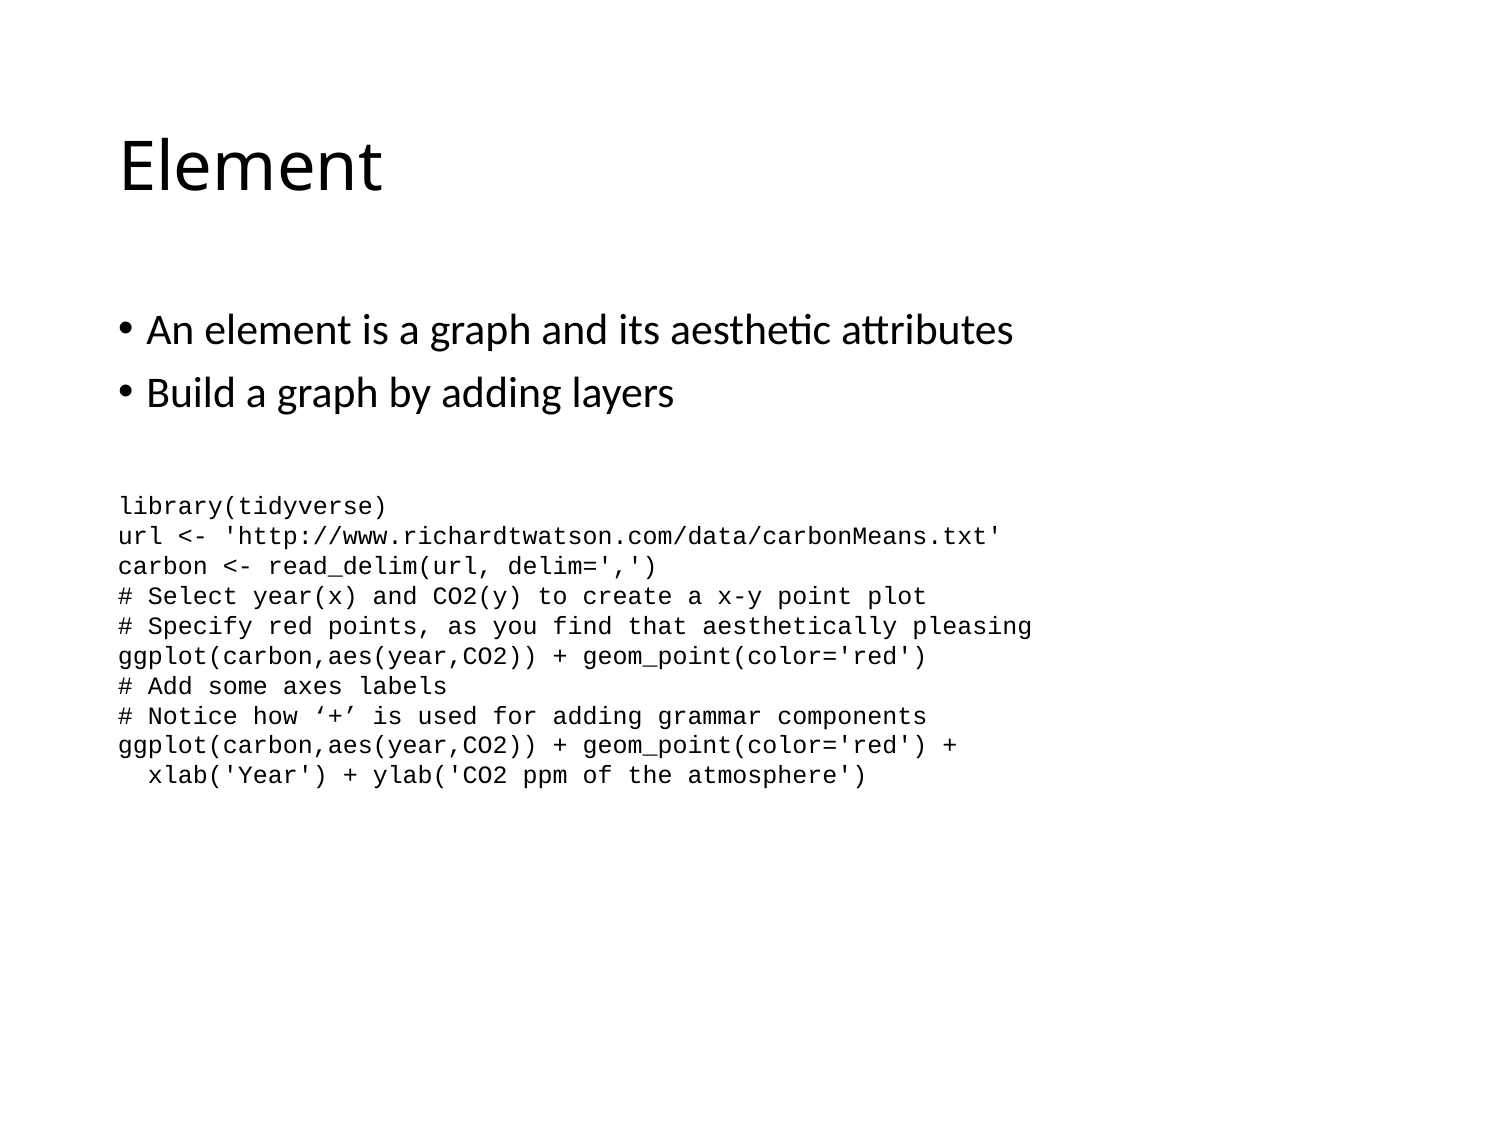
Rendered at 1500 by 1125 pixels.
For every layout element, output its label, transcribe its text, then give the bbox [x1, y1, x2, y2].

text_box library(tidyverse) url <- 'http://www.richardtwatson.com/data/carbonMeans.txt' carbon <- read_delim(url, delim=',') # Select year(x) and CO2(y) to create a x-y point plot # Specify red points, as you find that aesthetically pleasing ggplot(carbon,aes(year,CO2)) + geom_point(color='red') # Add some axes labels # Notice how ‘+’ is used for adding grammar components ggplot(carbon,aes(year,CO2)) + geom_point(color='red') + xlab('Year') + ylab('CO2 ppm of the atmosphere') [103, 482, 1354, 797]
list An element is a graph and its aesthetic attributes Build a graph by adding layers [103, 299, 1397, 1014]
title Element [103, 59, 1397, 278]
